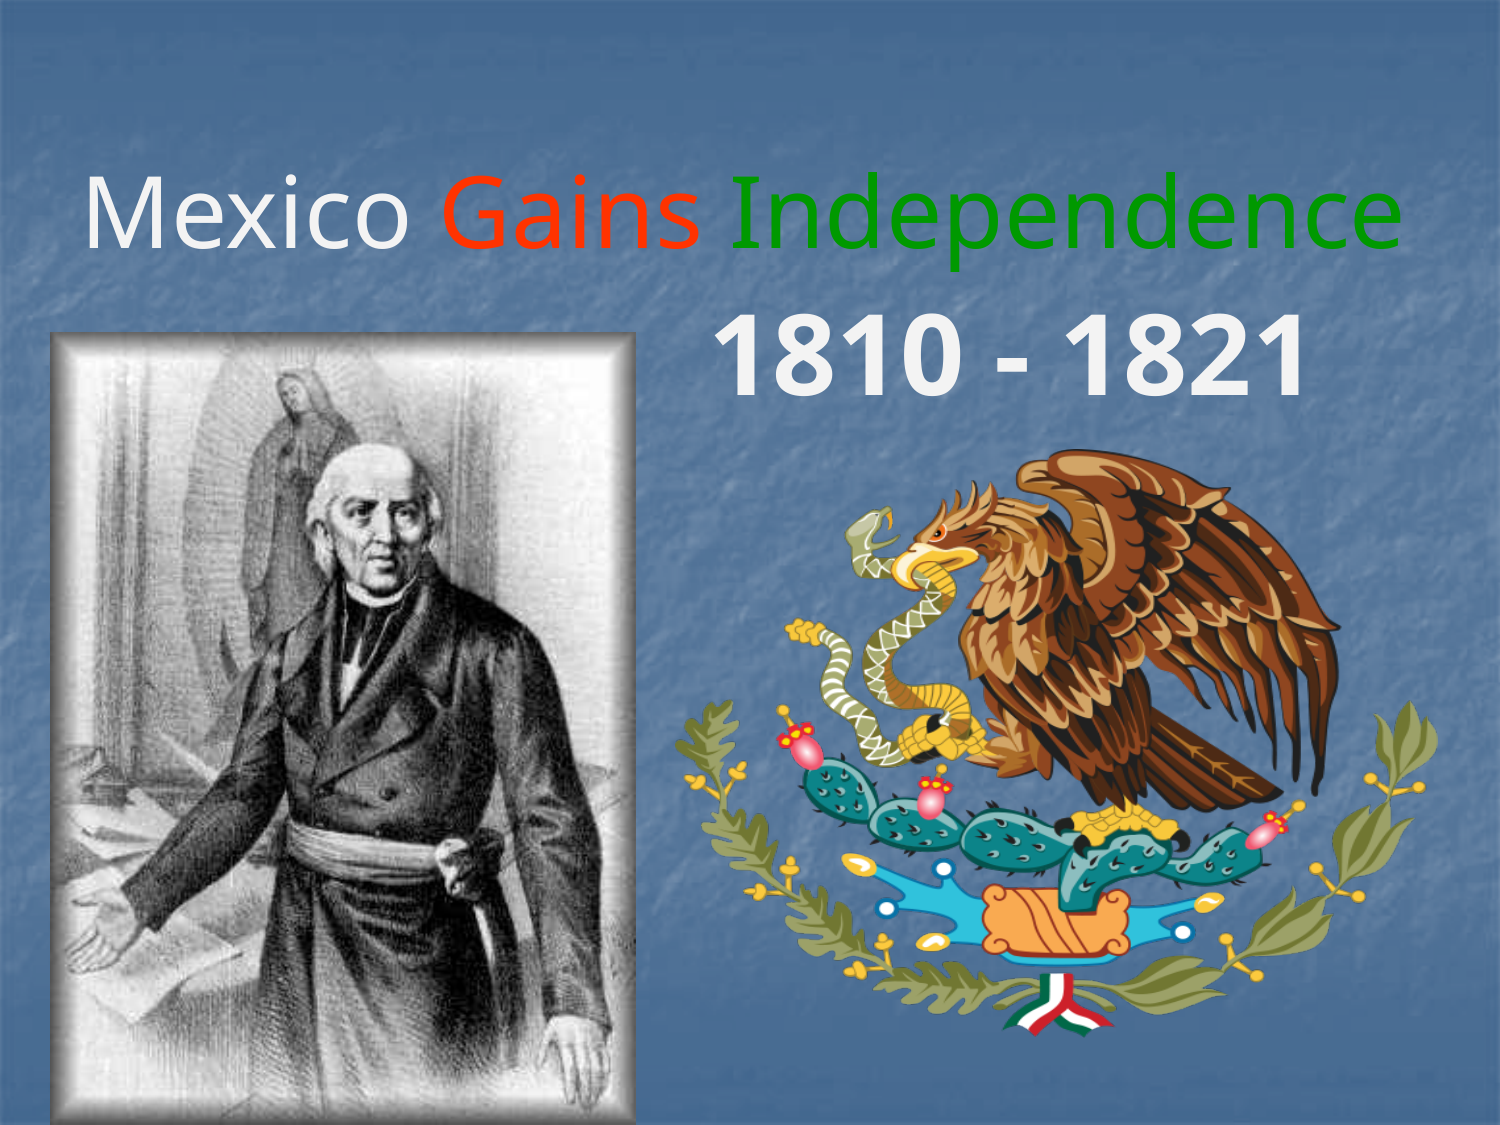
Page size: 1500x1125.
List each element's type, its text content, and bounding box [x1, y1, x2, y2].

subtitle 1810 - 1821 [487, 274, 1500, 401]
title Mexico Gains Independence [24, 87, 1463, 329]
picture [49, 332, 637, 1125]
picture [674, 449, 1438, 1038]
